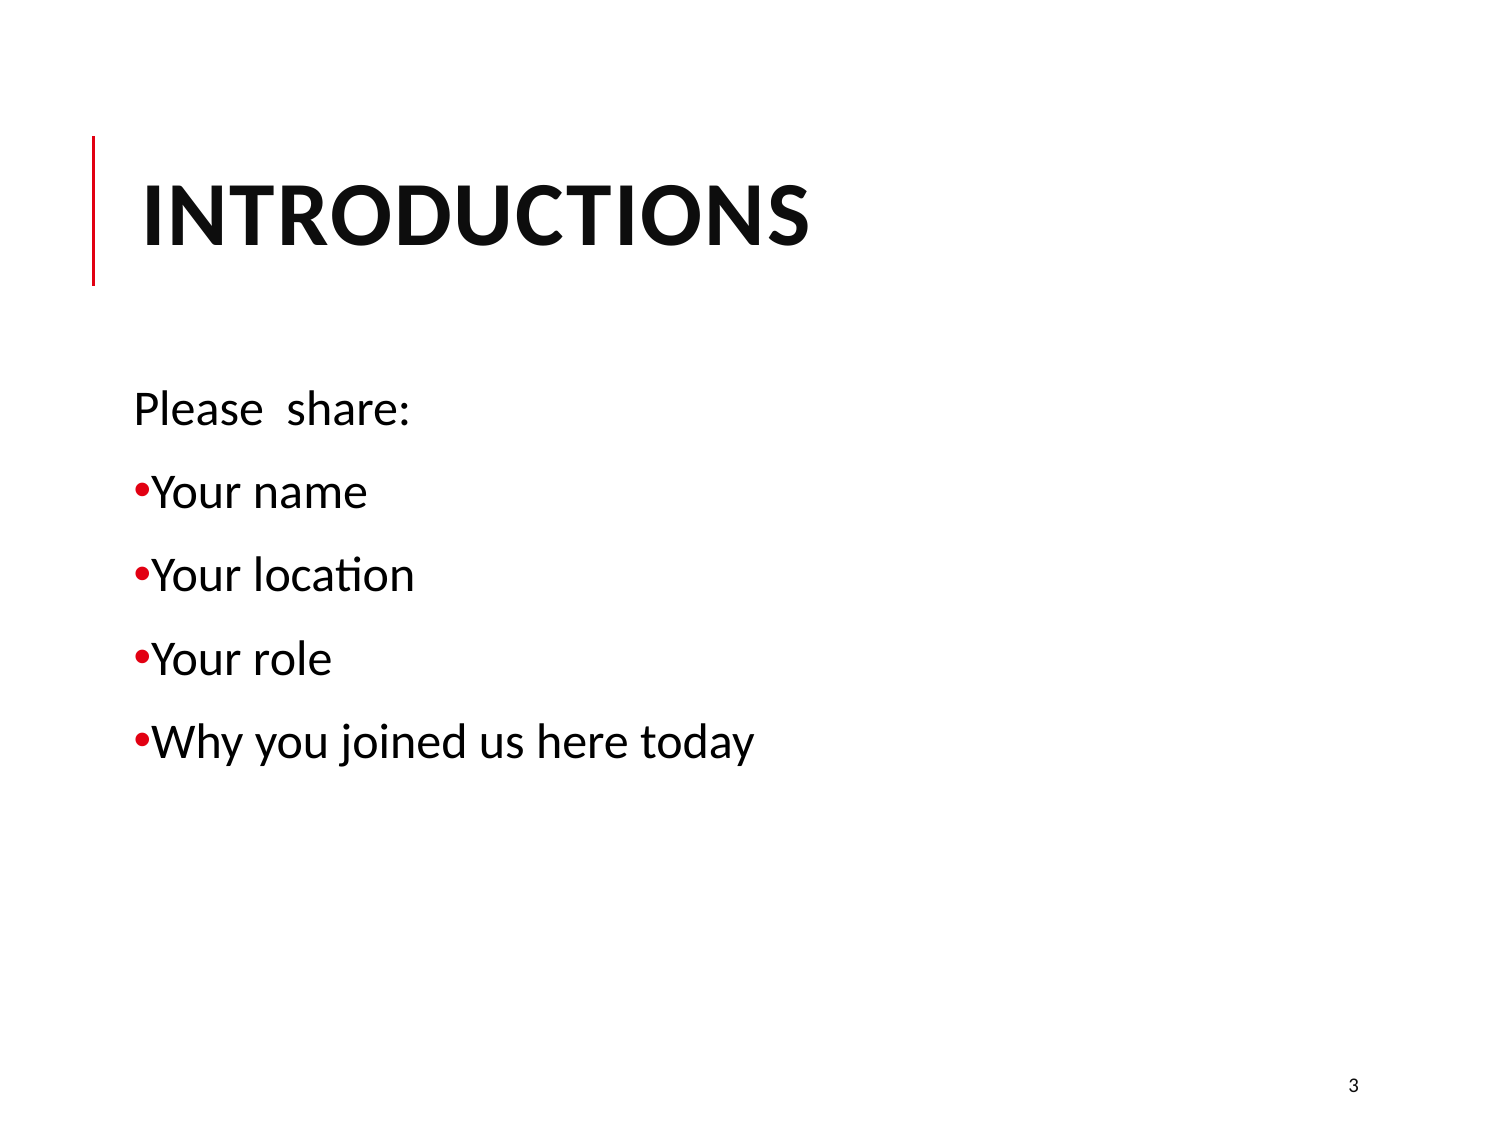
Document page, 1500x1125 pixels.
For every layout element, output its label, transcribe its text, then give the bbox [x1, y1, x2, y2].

slide_number 3 [1333, 1061, 1454, 1107]
list Please share: Your name Your location Your role Why you joined us here today [126, 375, 1322, 1035]
title introductions [126, 96, 1322, 342]
